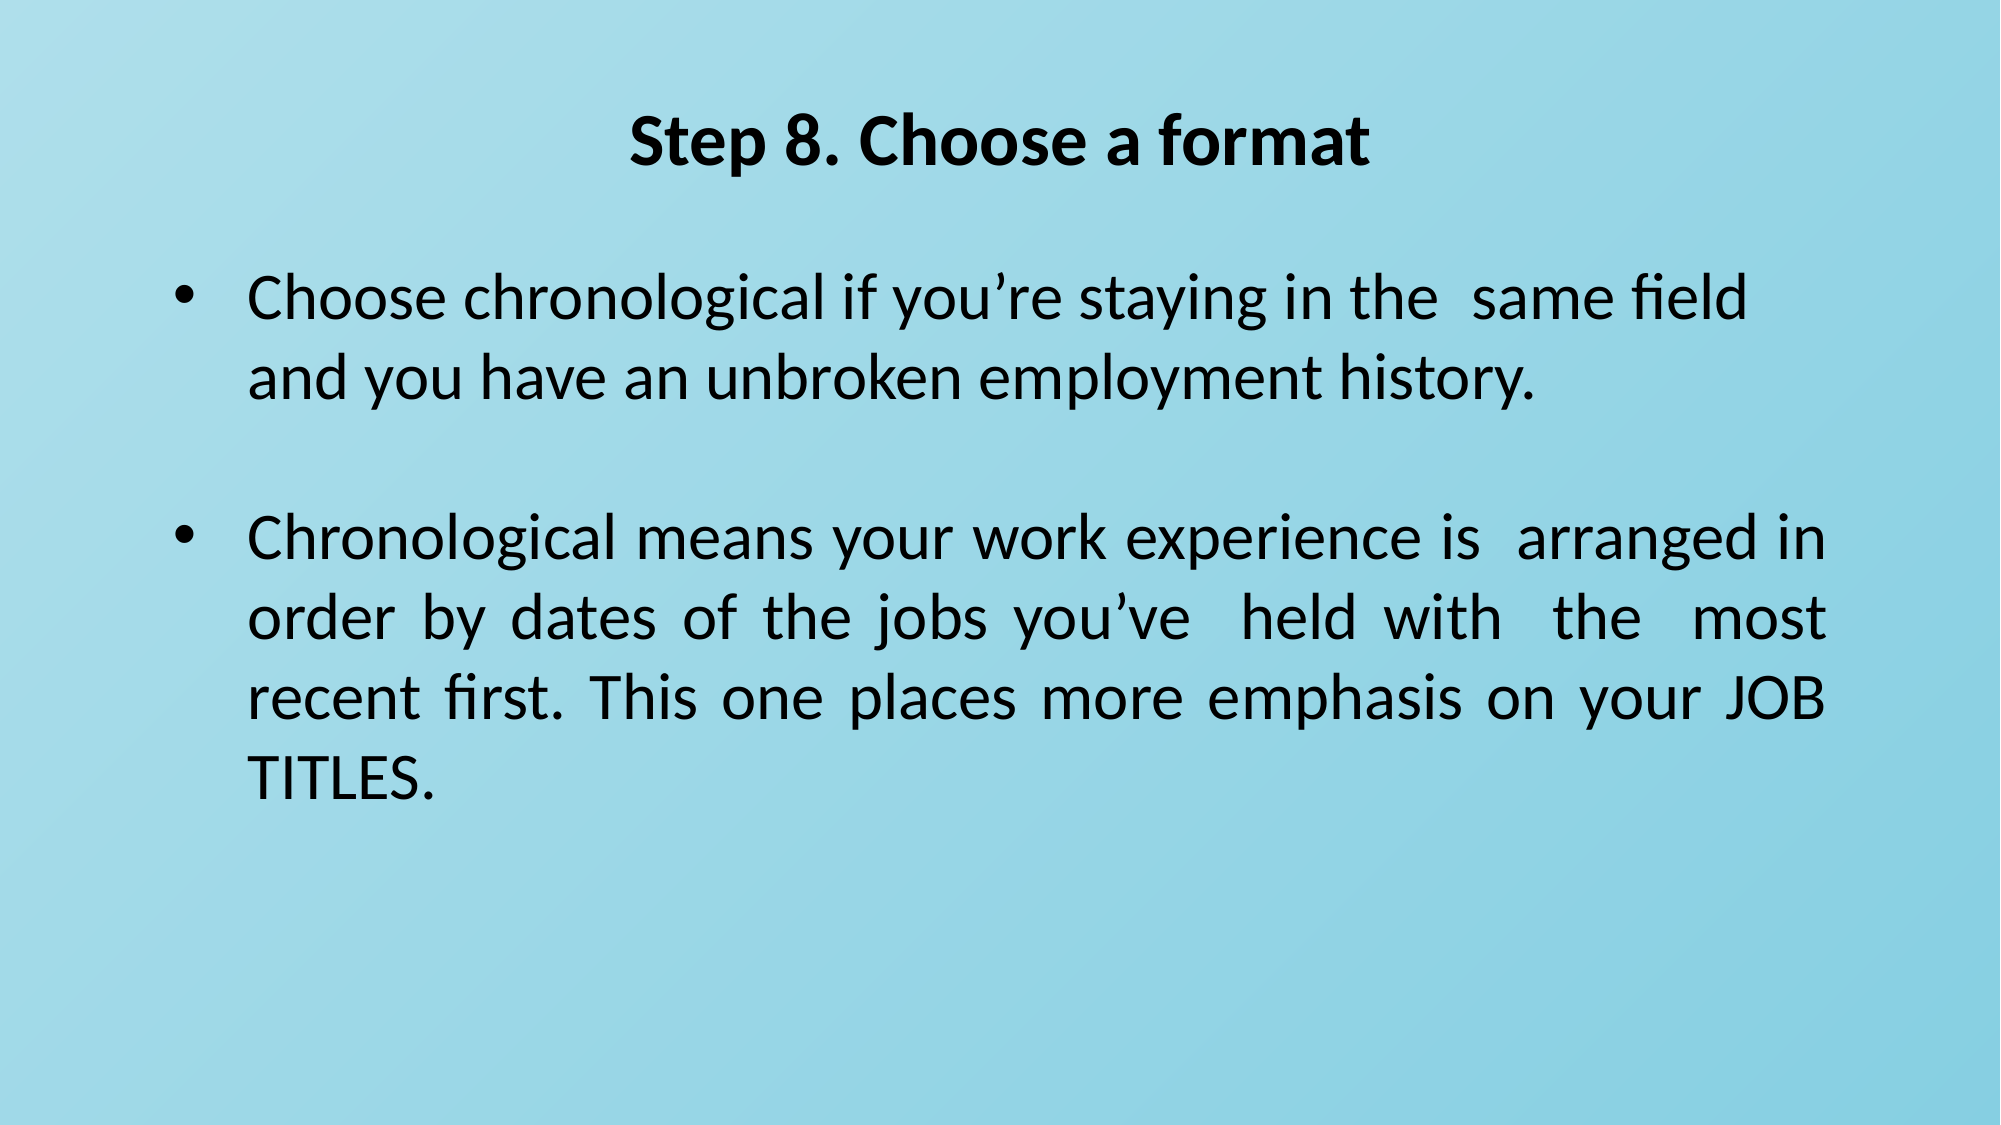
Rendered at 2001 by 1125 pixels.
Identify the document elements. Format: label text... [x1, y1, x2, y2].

title Step 8. Choose a format [375, 39, 1626, 230]
text_box Choose chronological if you’re staying in the same field and you have an unbroken employment history. Chronological means your work experience is arranged in order by dates of the jobs you’ve held with the most recent first. This one places more emphasis on your JOB TITLES. [166, 250, 1834, 893]
